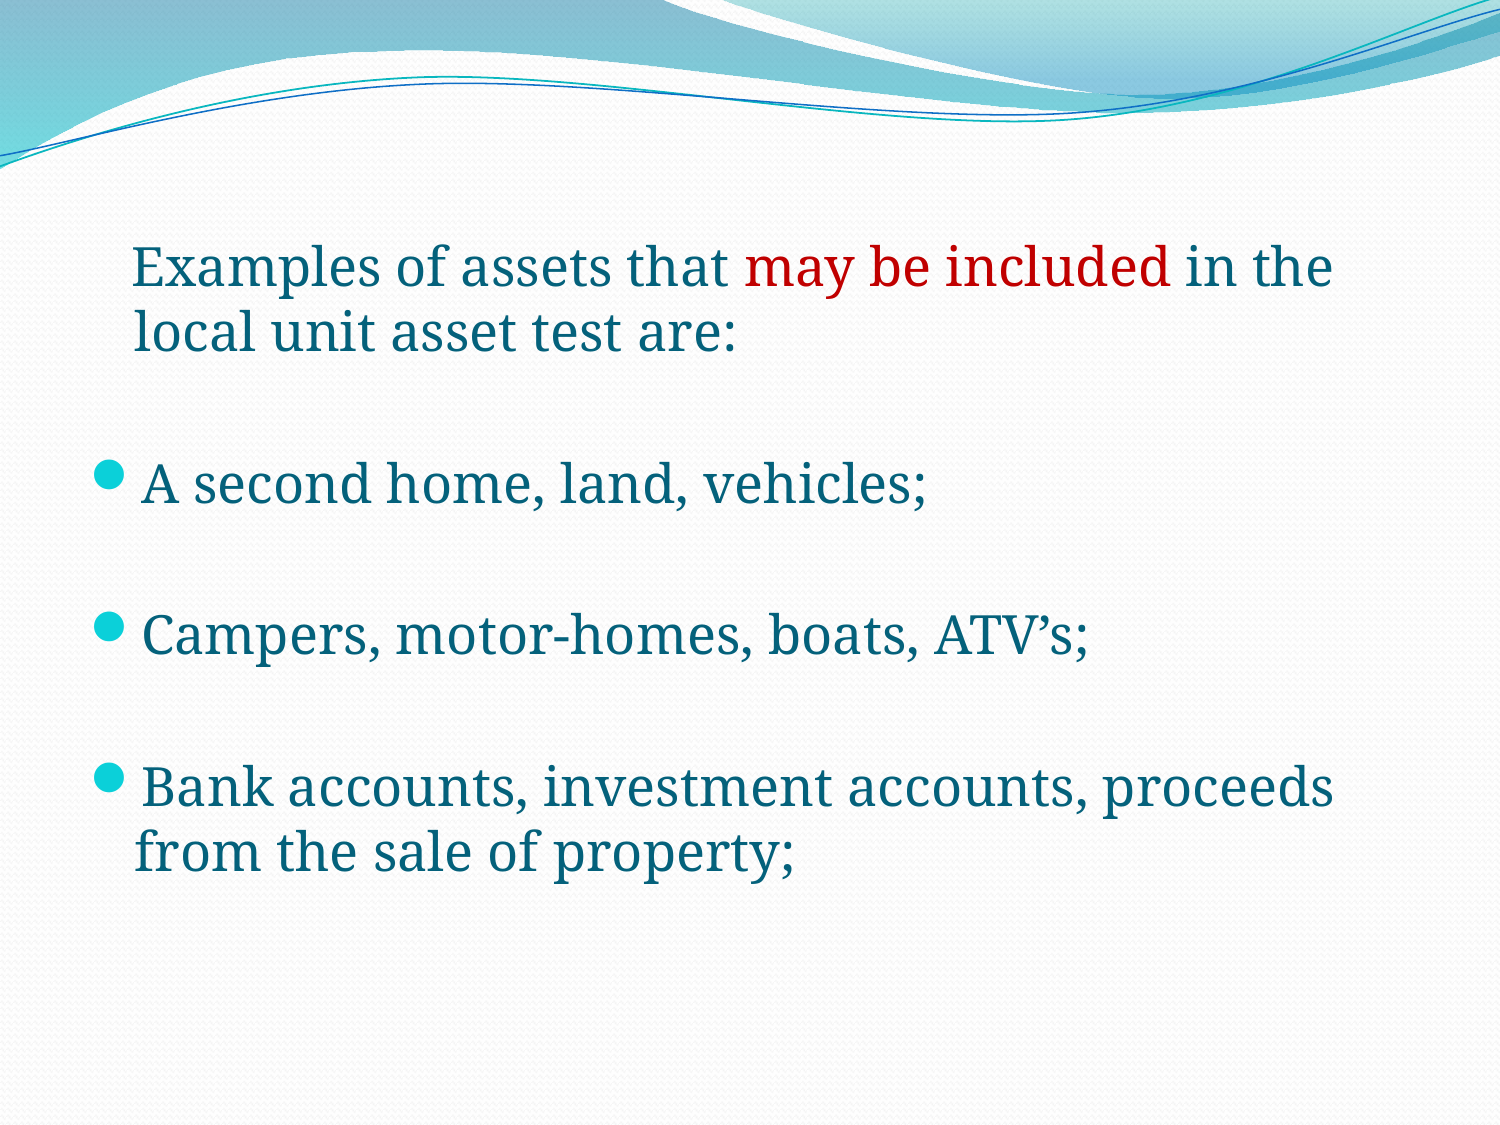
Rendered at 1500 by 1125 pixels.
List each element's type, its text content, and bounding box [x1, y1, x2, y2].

list Examples of assets that may be included in the local unit asset test are: A second home, land, vehicles; Campers, motor-homes, boats, ATV’s; Bank accounts, investment accounts, proceeds from the sale of property; [75, 224, 1425, 1038]
